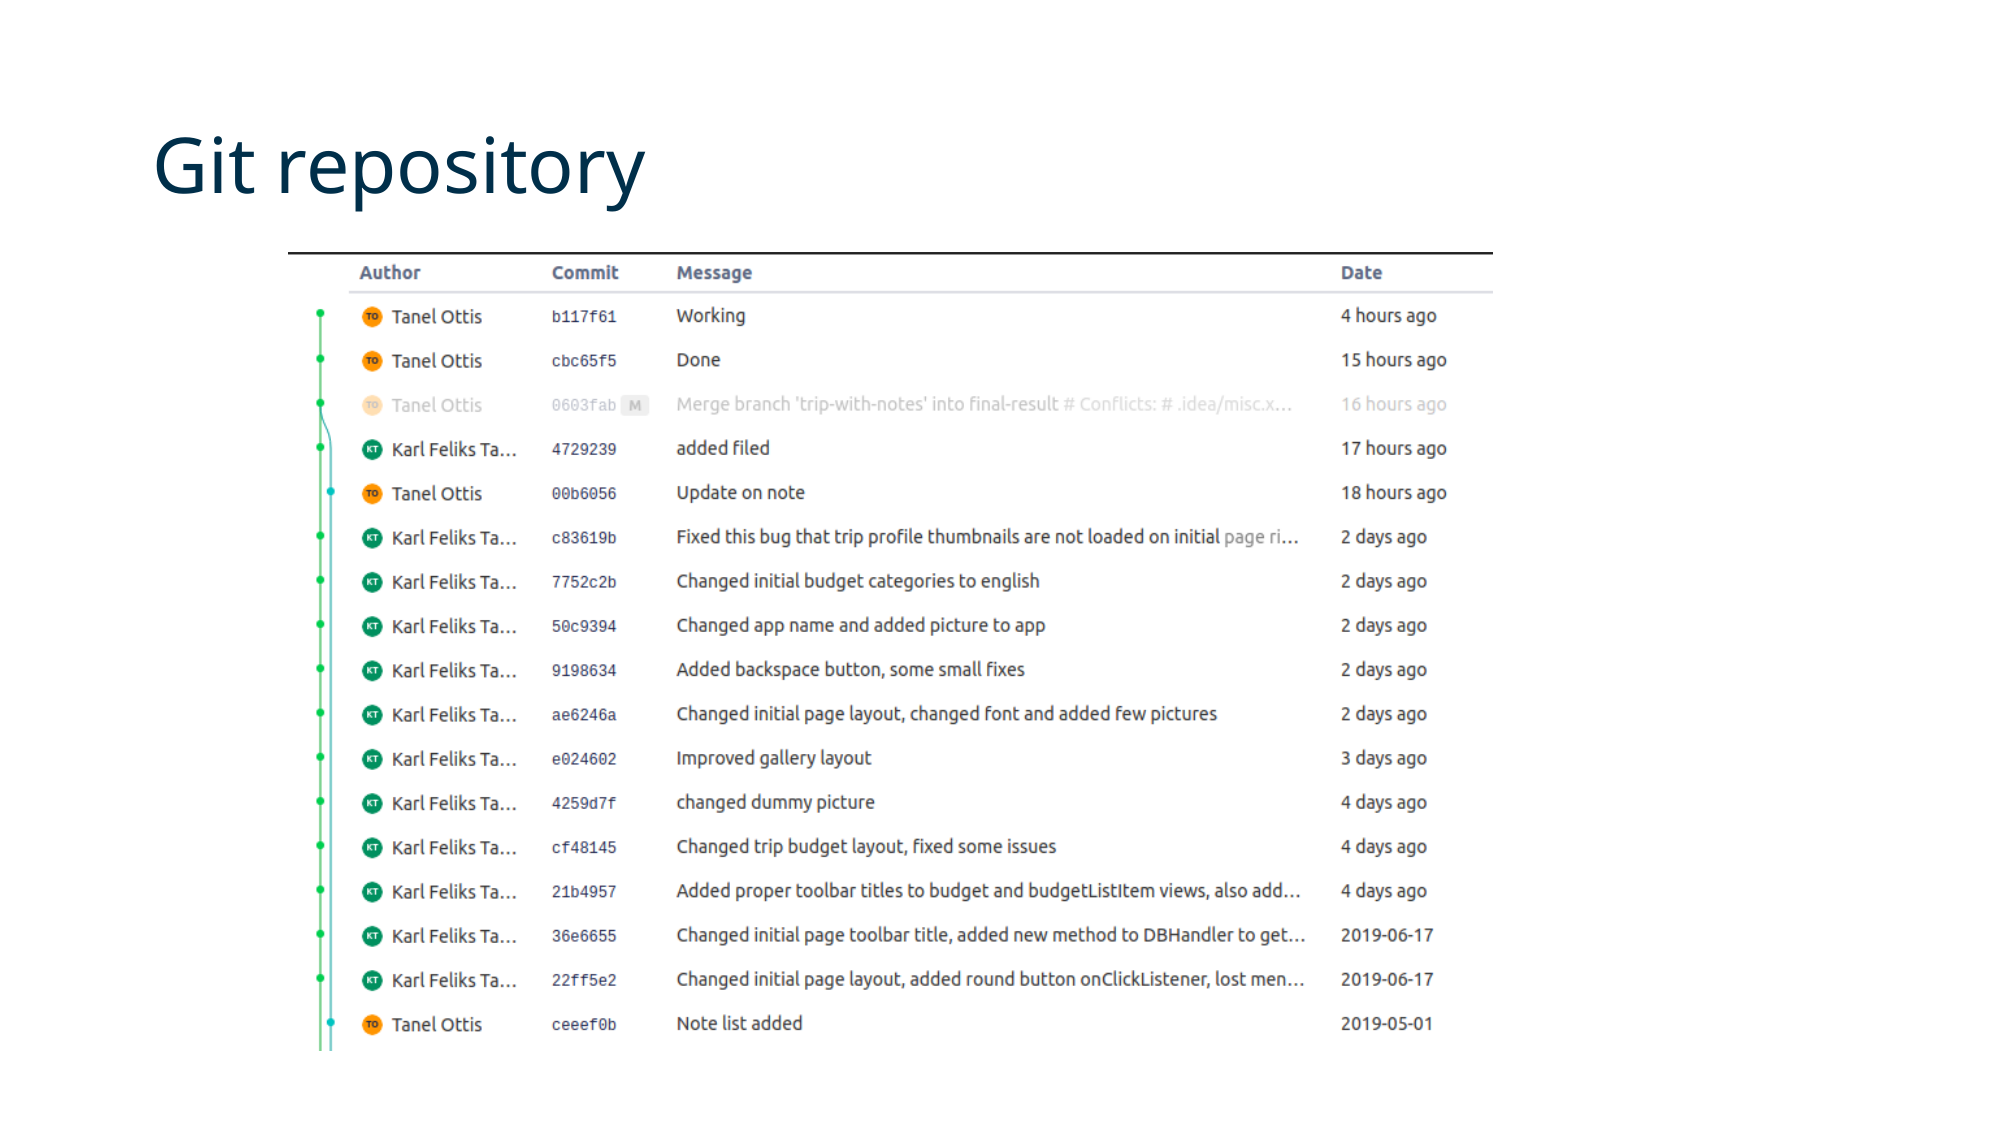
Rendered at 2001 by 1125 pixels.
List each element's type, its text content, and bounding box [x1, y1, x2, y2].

picture [288, 252, 1493, 1051]
title Git repository [137, 59, 1863, 278]
